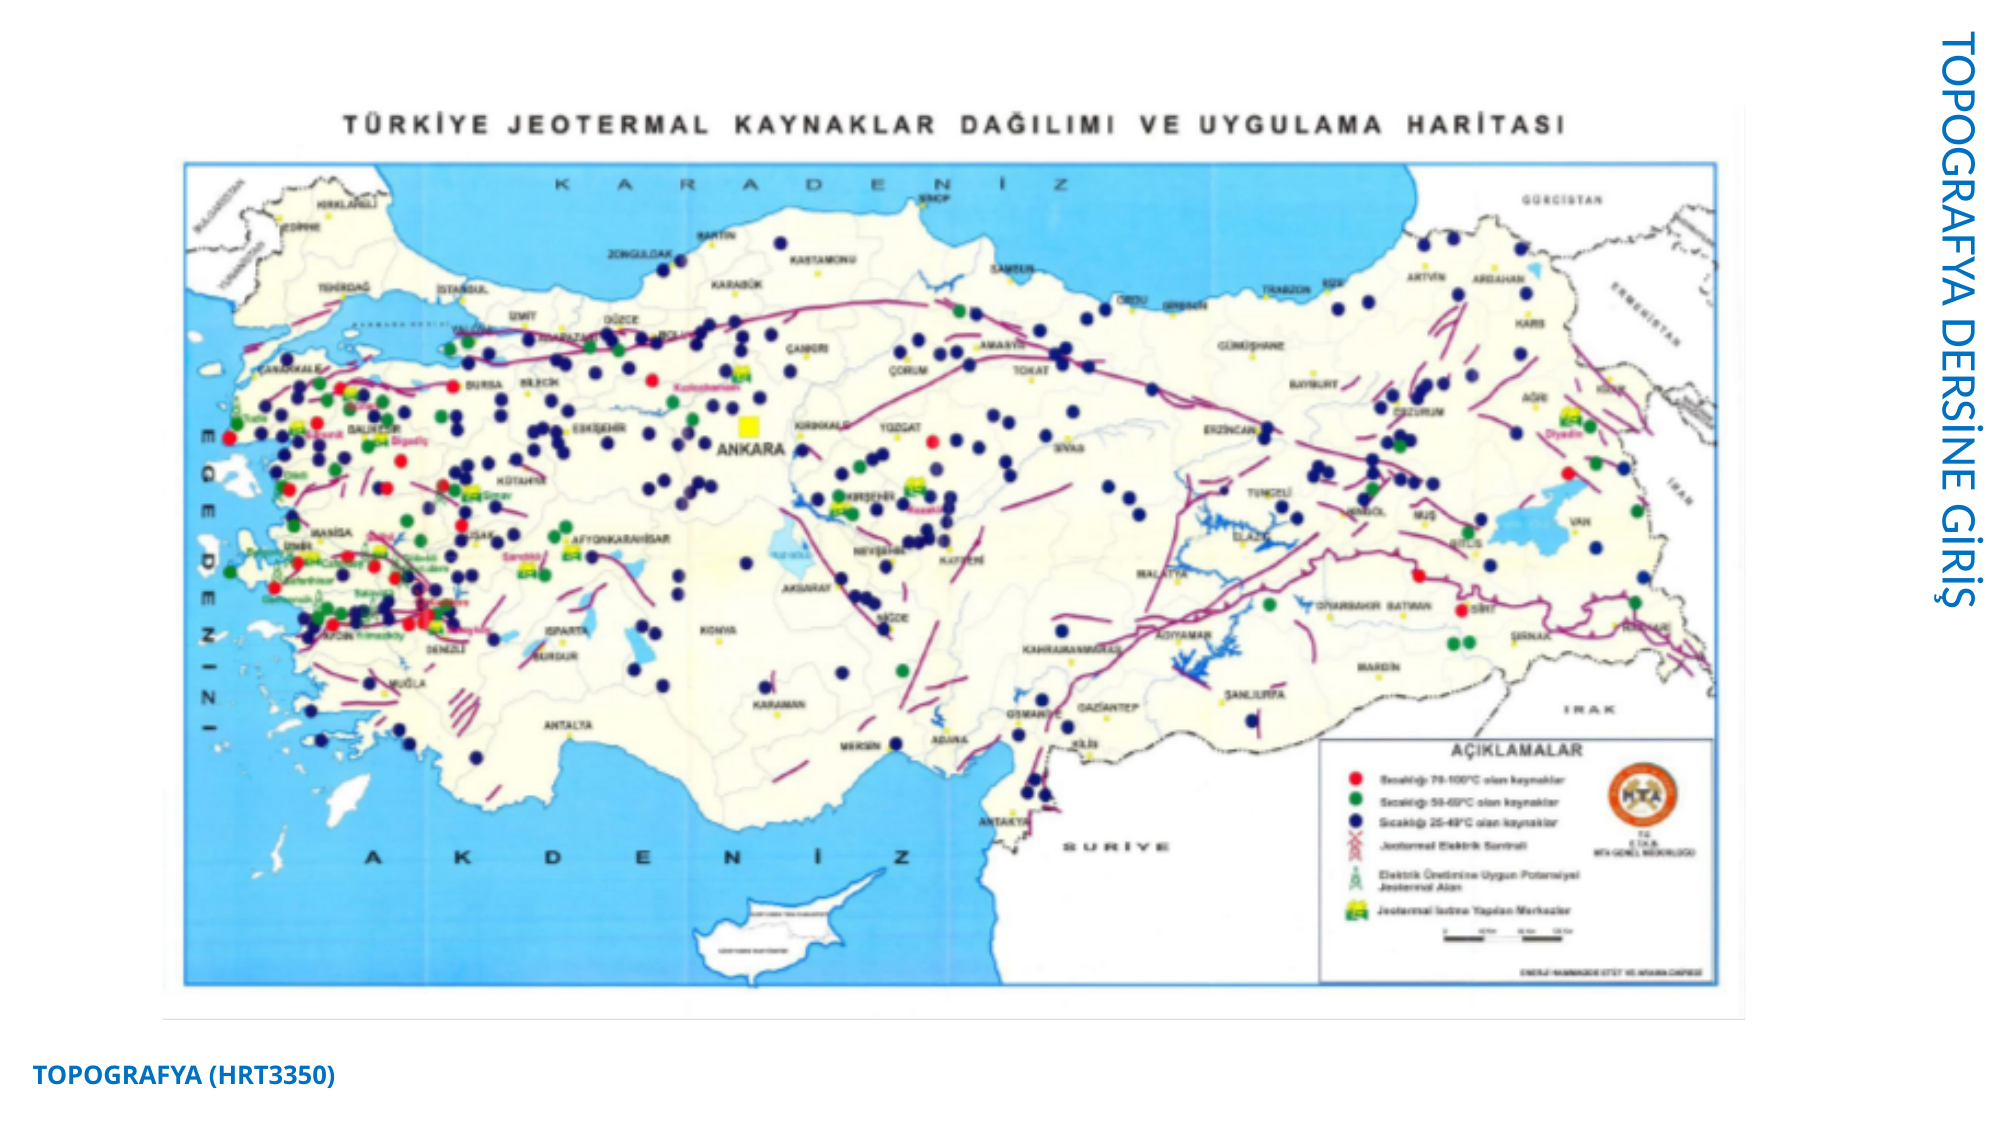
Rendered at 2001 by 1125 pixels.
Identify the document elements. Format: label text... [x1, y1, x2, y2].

text_box TOPOGRAFYA (HRT3350) [17, 1051, 407, 1114]
picture [162, 105, 1746, 1020]
text_box TOPOGRAFYA DERSİNE GİRİŞ [1909, 16, 2000, 842]
